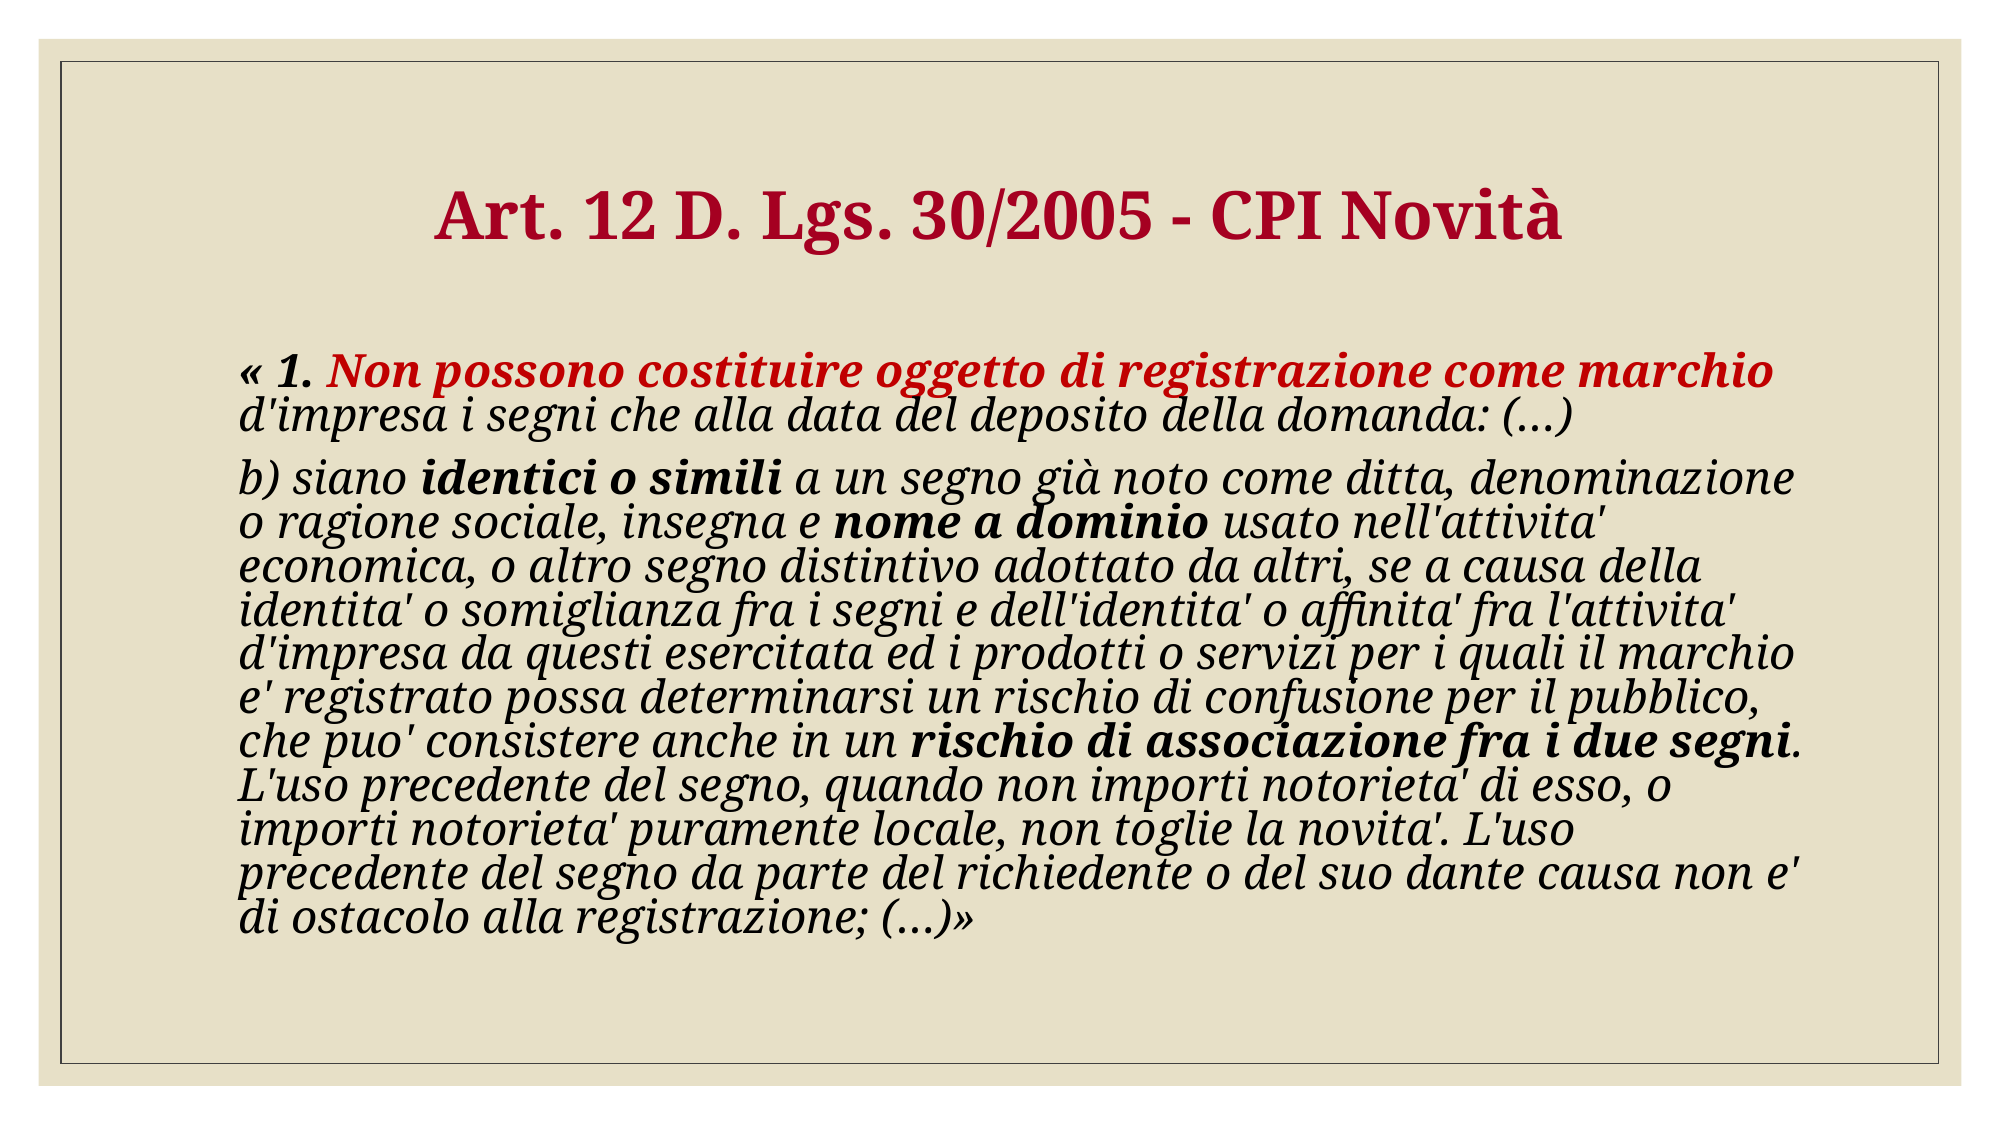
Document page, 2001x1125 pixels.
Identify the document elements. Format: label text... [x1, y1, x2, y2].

list « 1. Non possono costituire oggetto di registrazione come marchio d'impresa i segni che alla data del deposito della domanda: (…) b) siano identici o simili a un segno già noto come ditta, denominazione o ragione sociale, insegna e nome a dominio usato nell'attivita' economica, o altro segno distintivo adottato da altri, se a causa della identita' o somiglianza fra i segni e dell'identita' o affinita' fra l'attivita' d'impresa da questi esercitata ed i prodotti o servizi per i quali il marchio e' registrato possa determinarsi un rischio di confusione per il pubblico, che puo' consistere anche in un rischio di associazione fra i due segni. L'uso precedente del segno, quando non importi notorieta' di esso, o importi notorieta' puramente locale, non toglie la novita'. L'uso precedente del segno da parte del richiedente o del suo dante causa non e' di ostacolo alla registrazione; (…)» [150, 345, 1825, 898]
title Art. 12 D. Lgs. 30/2005 - CPI Novità [174, 105, 1825, 331]
